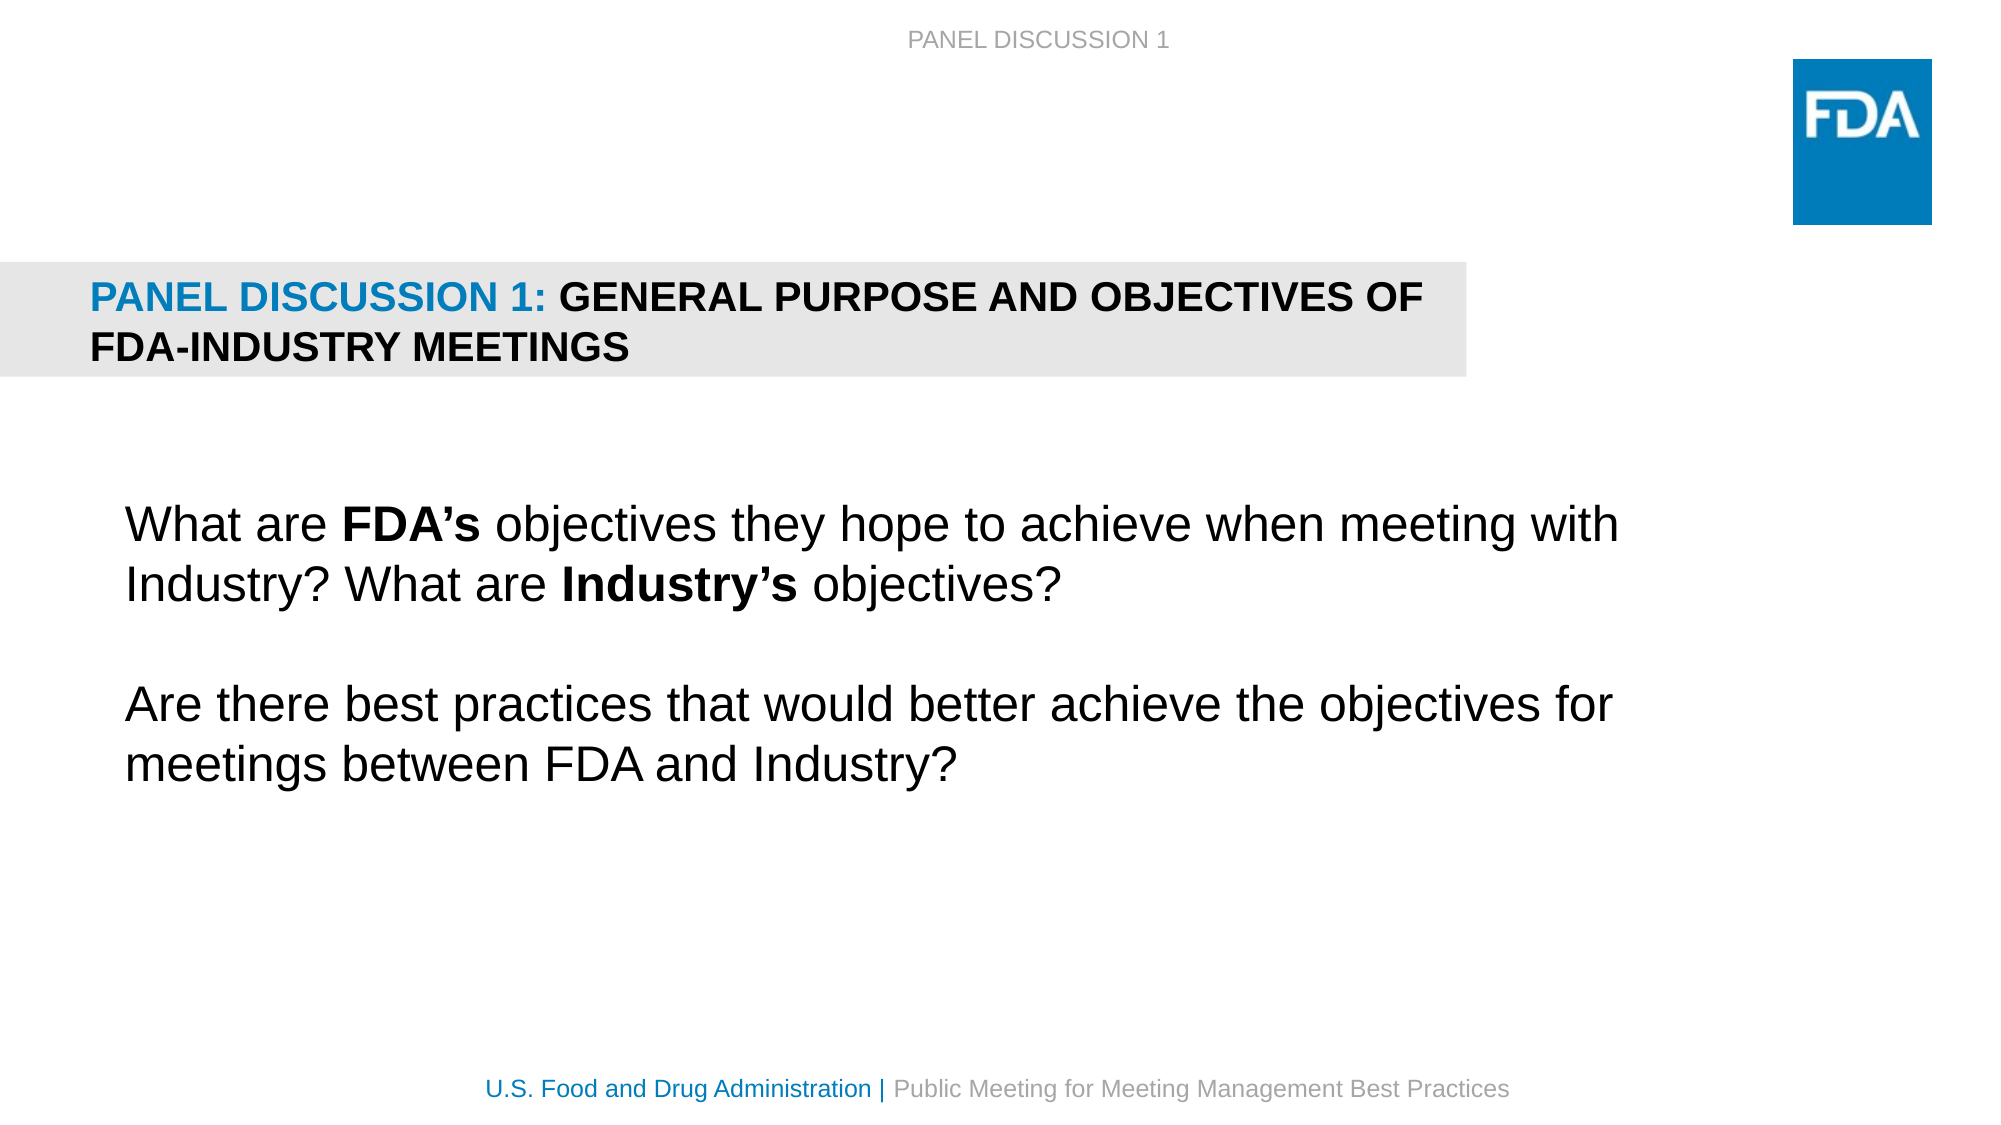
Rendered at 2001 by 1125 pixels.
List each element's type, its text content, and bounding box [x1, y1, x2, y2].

picture [1806, 87, 1921, 144]
text_box PANEL DISCUSSION 1: GENERAL PURPOSE AND OBJECTIVES OF FDA-INDUSTRY MEETINGS [0, 261, 1467, 377]
text_box U.S. Food and Drug Administration | Public Meeting for Meeting Management Best Practices [470, 1065, 1530, 1110]
text_box What are FDA’s objectives they hope to achieve when meeting with Industry? What are Industry’s objectives? Are there best practices that would better achieve the objectives for meetings between FDA and Industry? [109, 484, 1794, 800]
text_box PANEL DISCUSSION 1 [531, 15, 1547, 61]
picture [1903, 136, 1914, 143]
